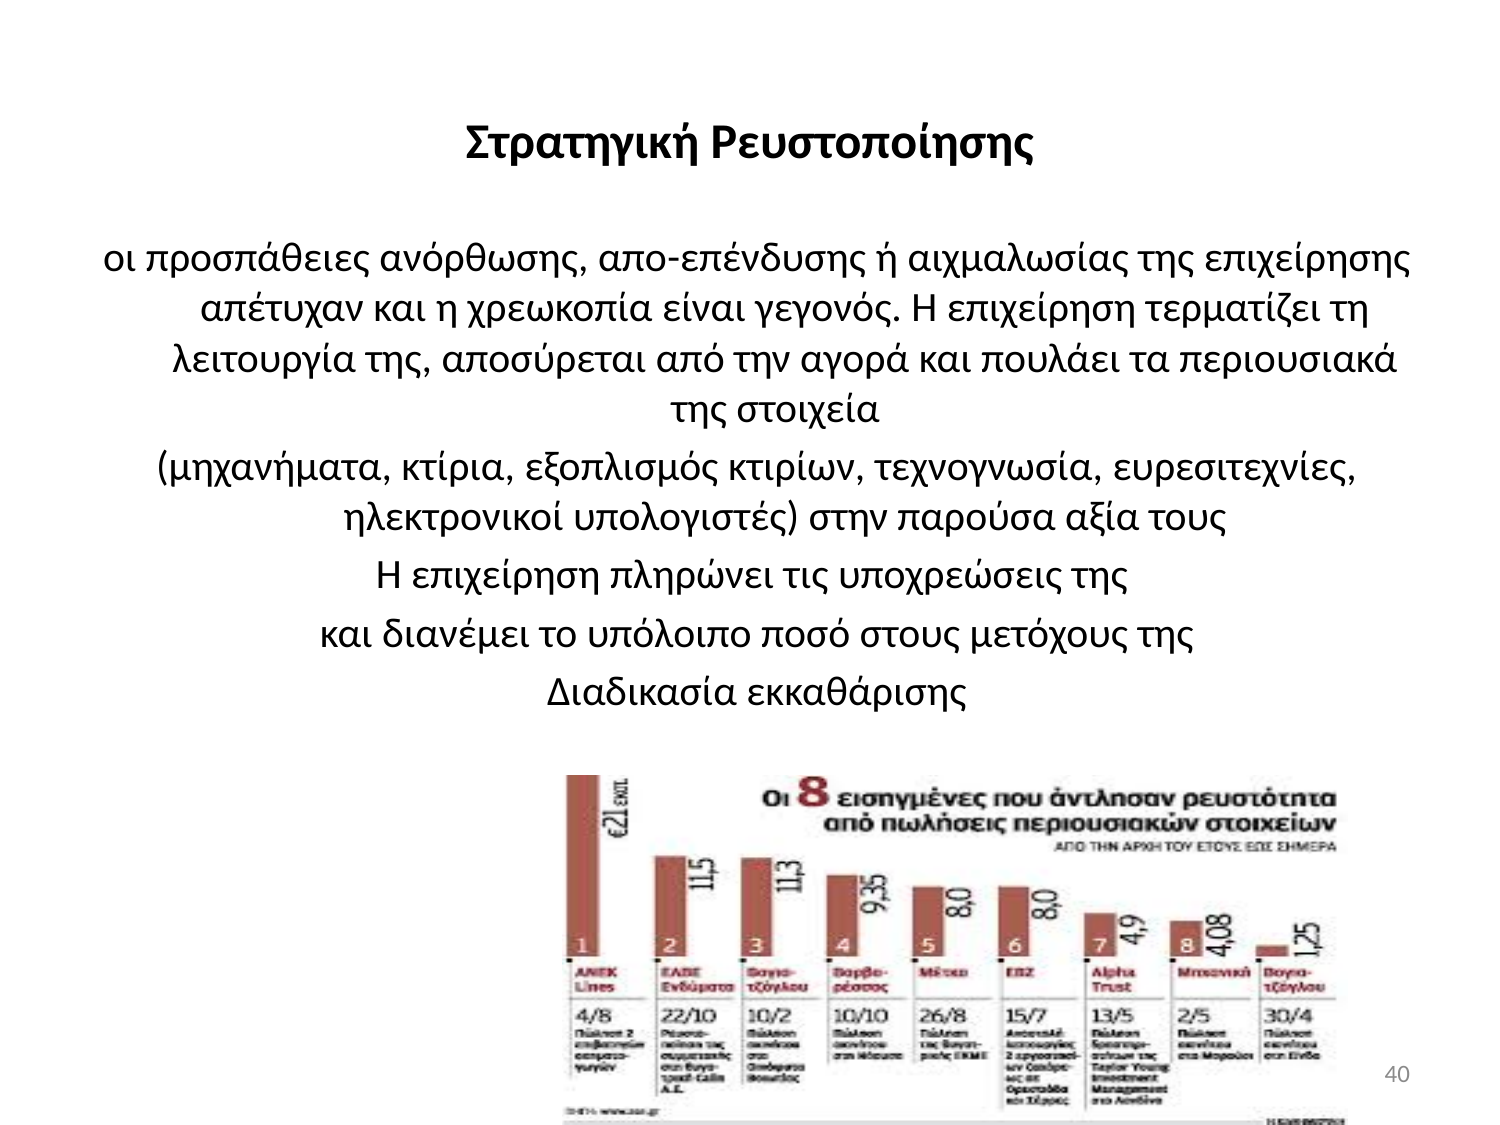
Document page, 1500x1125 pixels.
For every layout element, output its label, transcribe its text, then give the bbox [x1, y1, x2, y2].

list οι προσπάθειες ανόρθωσης, απο-επένδυσης ή αιχμαλωσίας της επιχείρησης απέτυχαν και η χρεωκοπία είναι γεγονός. Η επιχείρηση τερματίζει τη λειτουργία της, αποσύρεται από την αγορά και πουλάει τα περιουσιακά της στοιχεία (μηχανήματα, κτίρια, εξοπλισμός κτιρίων, τεχνογνωσία, ευρεσιτεχνίες, ηλεκτρονικοί υπολογιστές) στην παρούσα αξία τους Η επιχείρηση πληρώνει τις υποχρεώσεις της και διανέμει το υπόλοιπο ποσό στους μετόχους της Διαδικασία εκκαθάρισης [82, 222, 1432, 966]
title Στρατηγική Ρευστοποίησης [75, 45, 1425, 233]
slide_number 40 [1352, 1042, 1425, 1103]
picture [562, 774, 1348, 1125]
